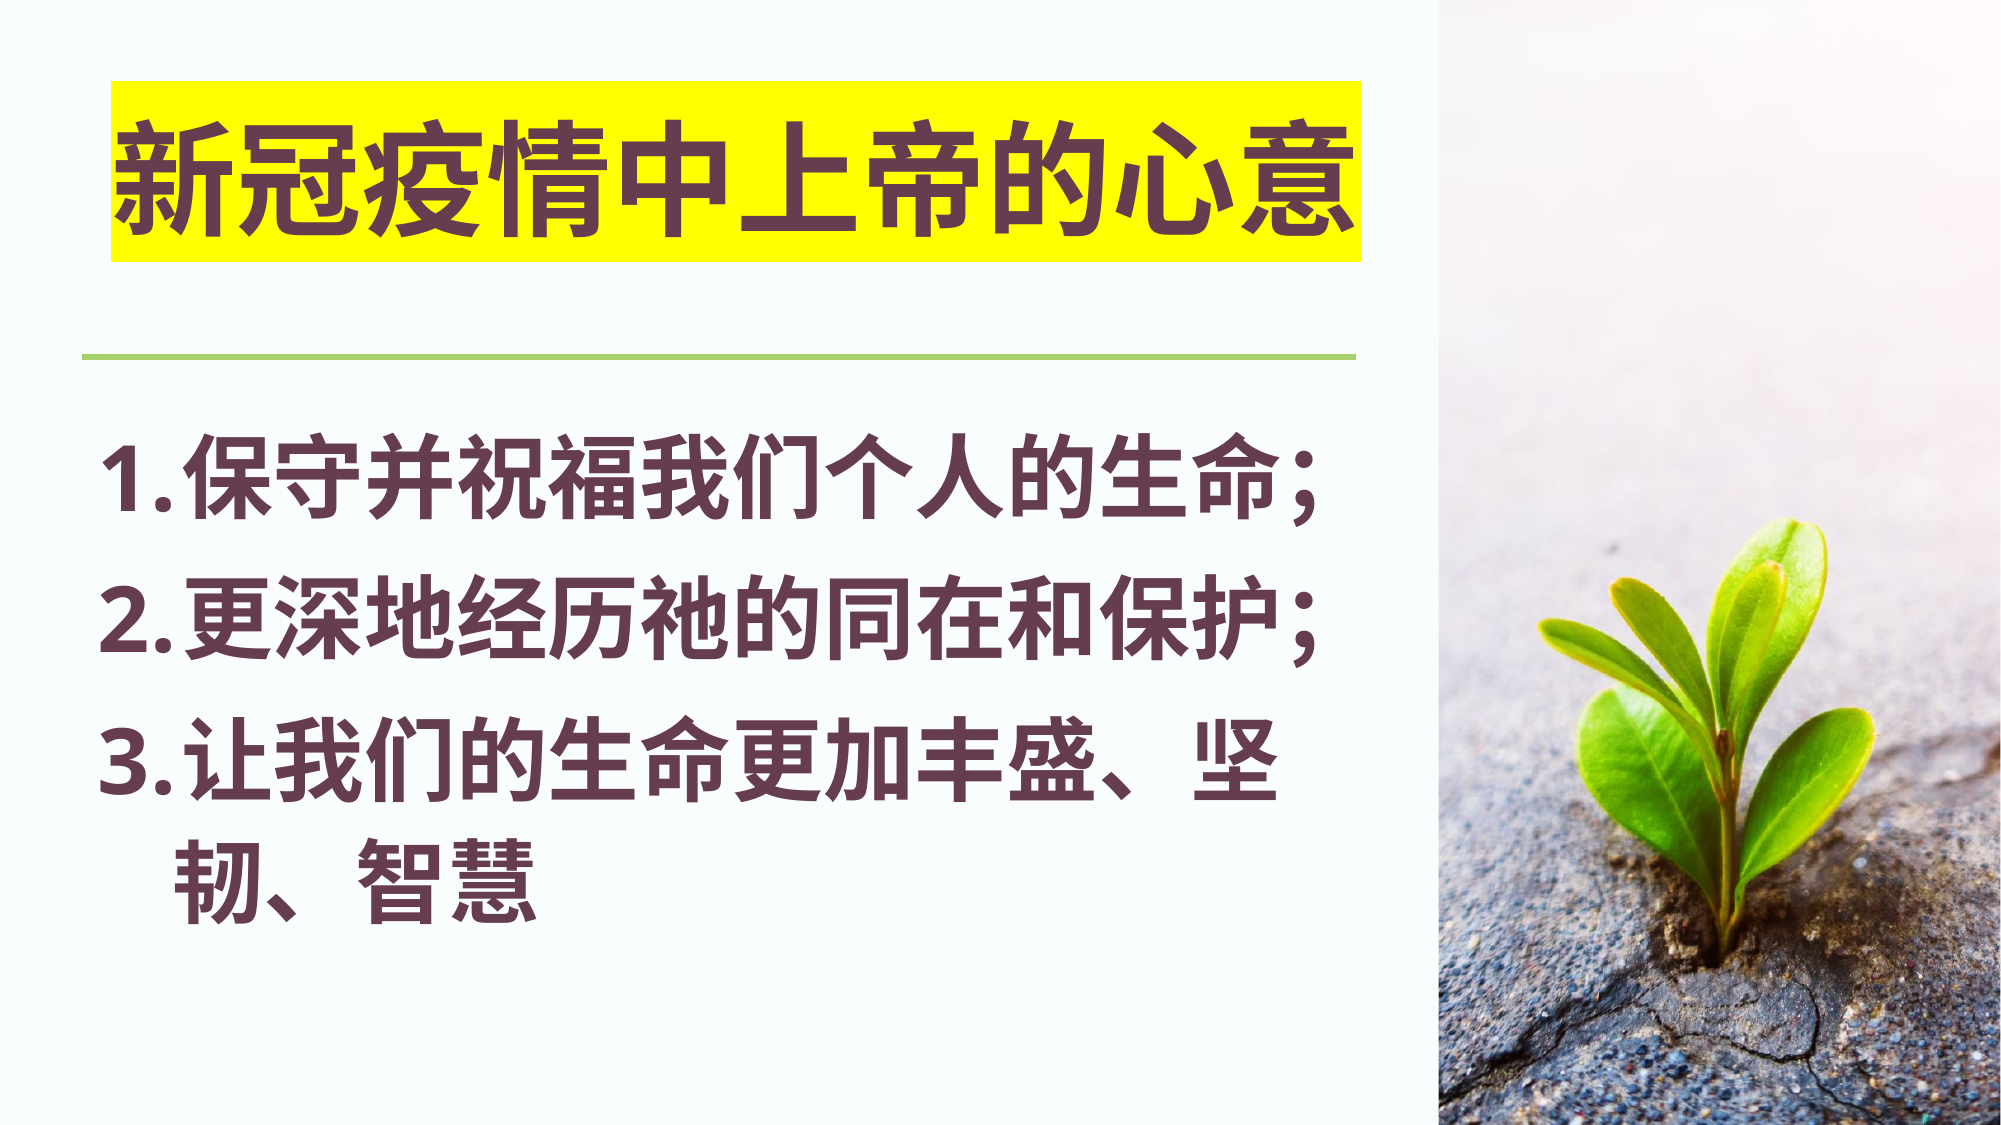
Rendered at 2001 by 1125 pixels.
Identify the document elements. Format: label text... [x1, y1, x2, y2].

picture [1438, 0, 2001, 1125]
title 新冠疫情中上帝的心意 [96, 100, 1438, 356]
list 保守并祝福我们个人的生命； 更深地经历祂的同在和保护； 让我们的生命更加丰盛、坚韧、智慧 [82, 399, 1357, 999]
text_box [0, 0, 1438, 1125]
